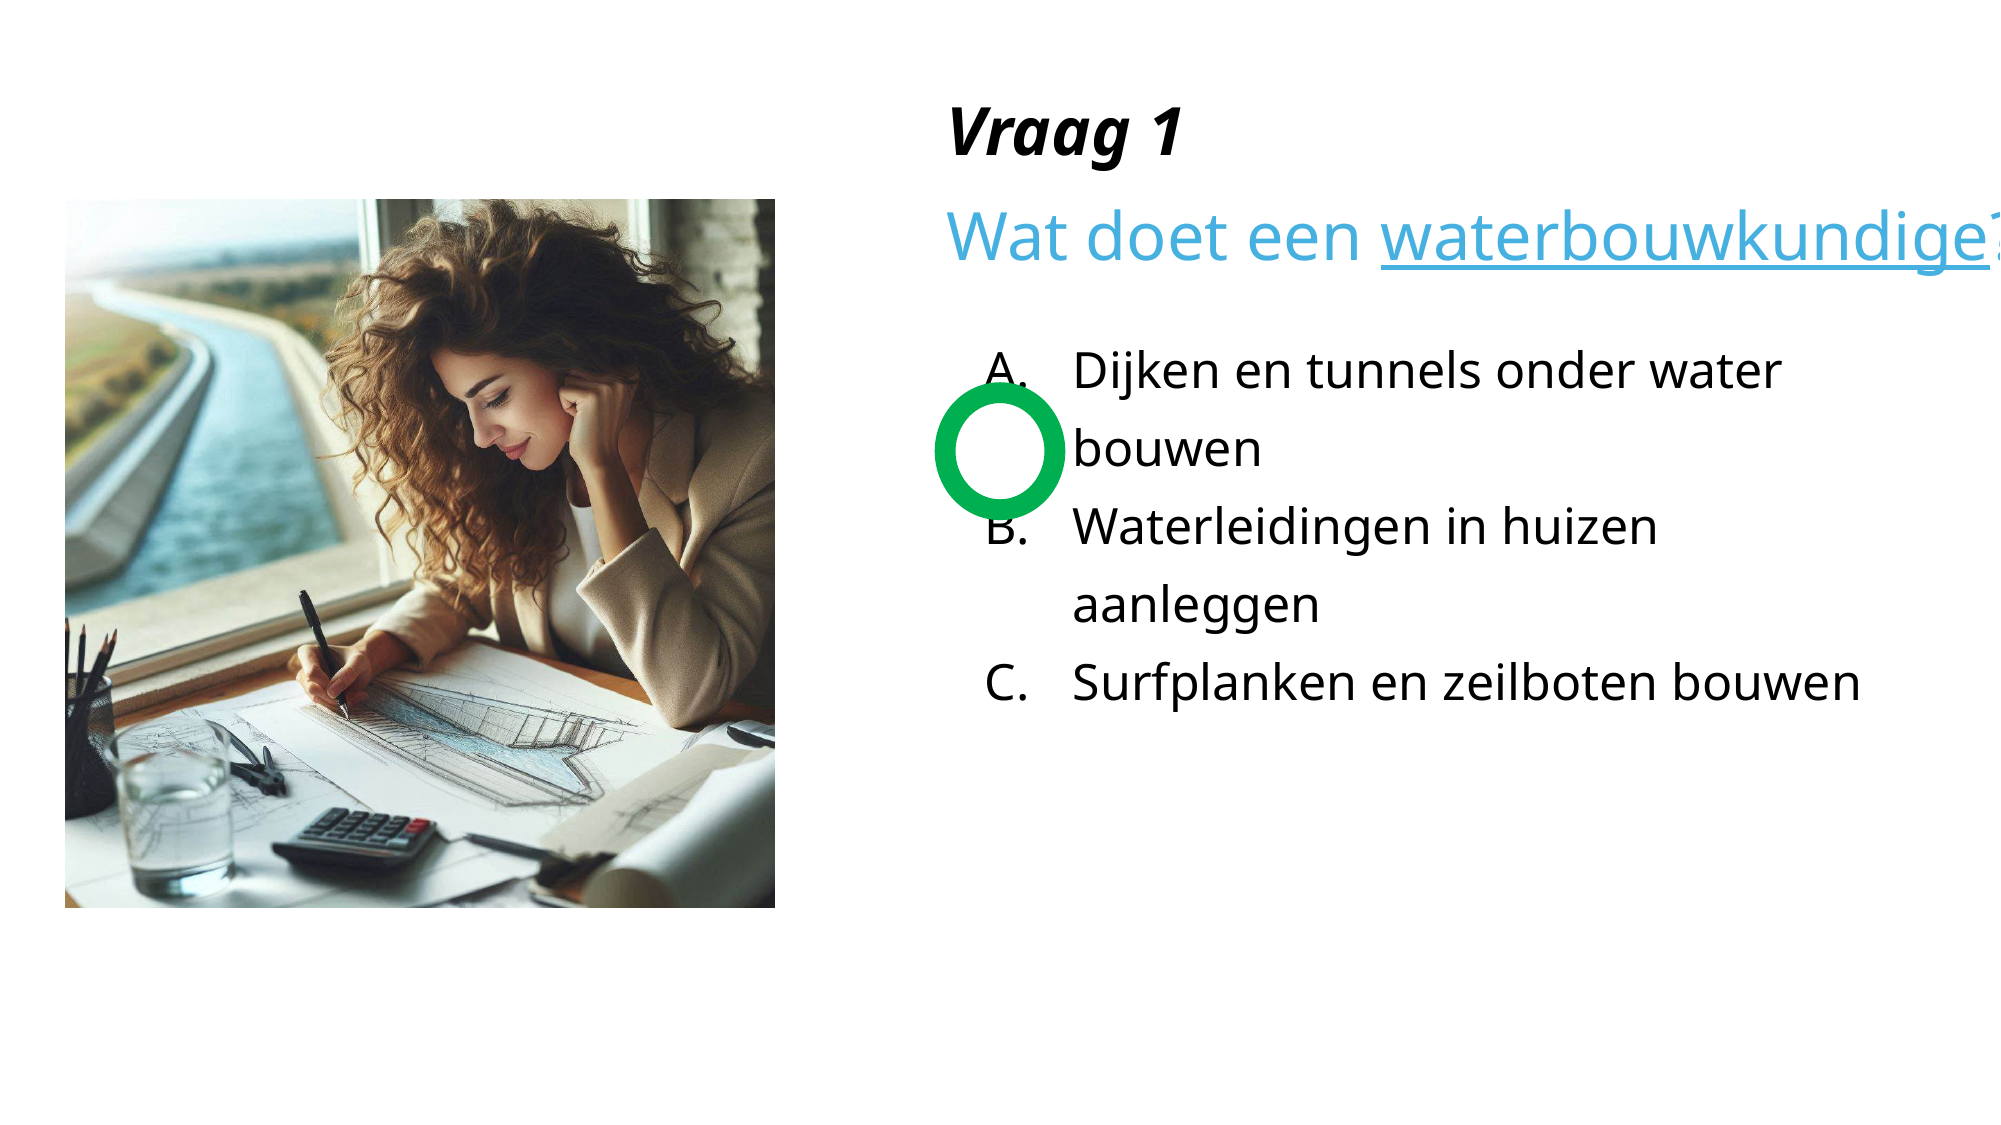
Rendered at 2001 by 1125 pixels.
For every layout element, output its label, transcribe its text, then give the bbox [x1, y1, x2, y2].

picture [65, 198, 775, 909]
text_box Vraag 1 Wat doet een waterbouwkundige? [931, 71, 2000, 327]
text_box Dijken en tunnels onder water bouwen Waterleidingen in huizen aanleggen Surfplanken en zeilboten bouwen [955, 312, 1925, 718]
text_box [943, 391, 1057, 512]
